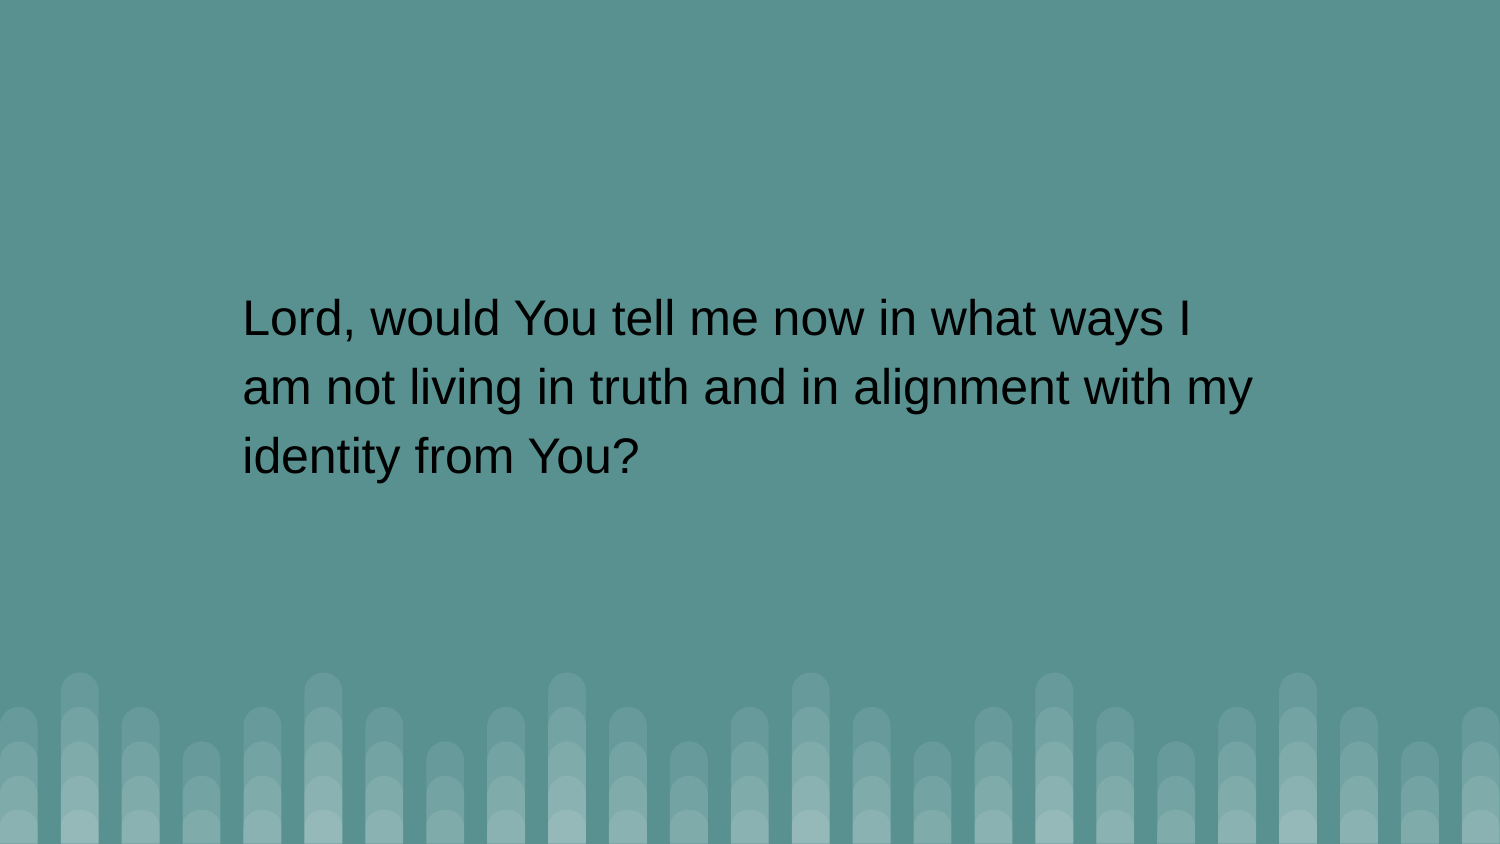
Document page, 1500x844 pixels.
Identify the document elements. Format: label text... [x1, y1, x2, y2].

title Lord, would You tell me now in what ways I am not living in truth and in alignment with my identity from You? [227, 126, 1273, 634]
